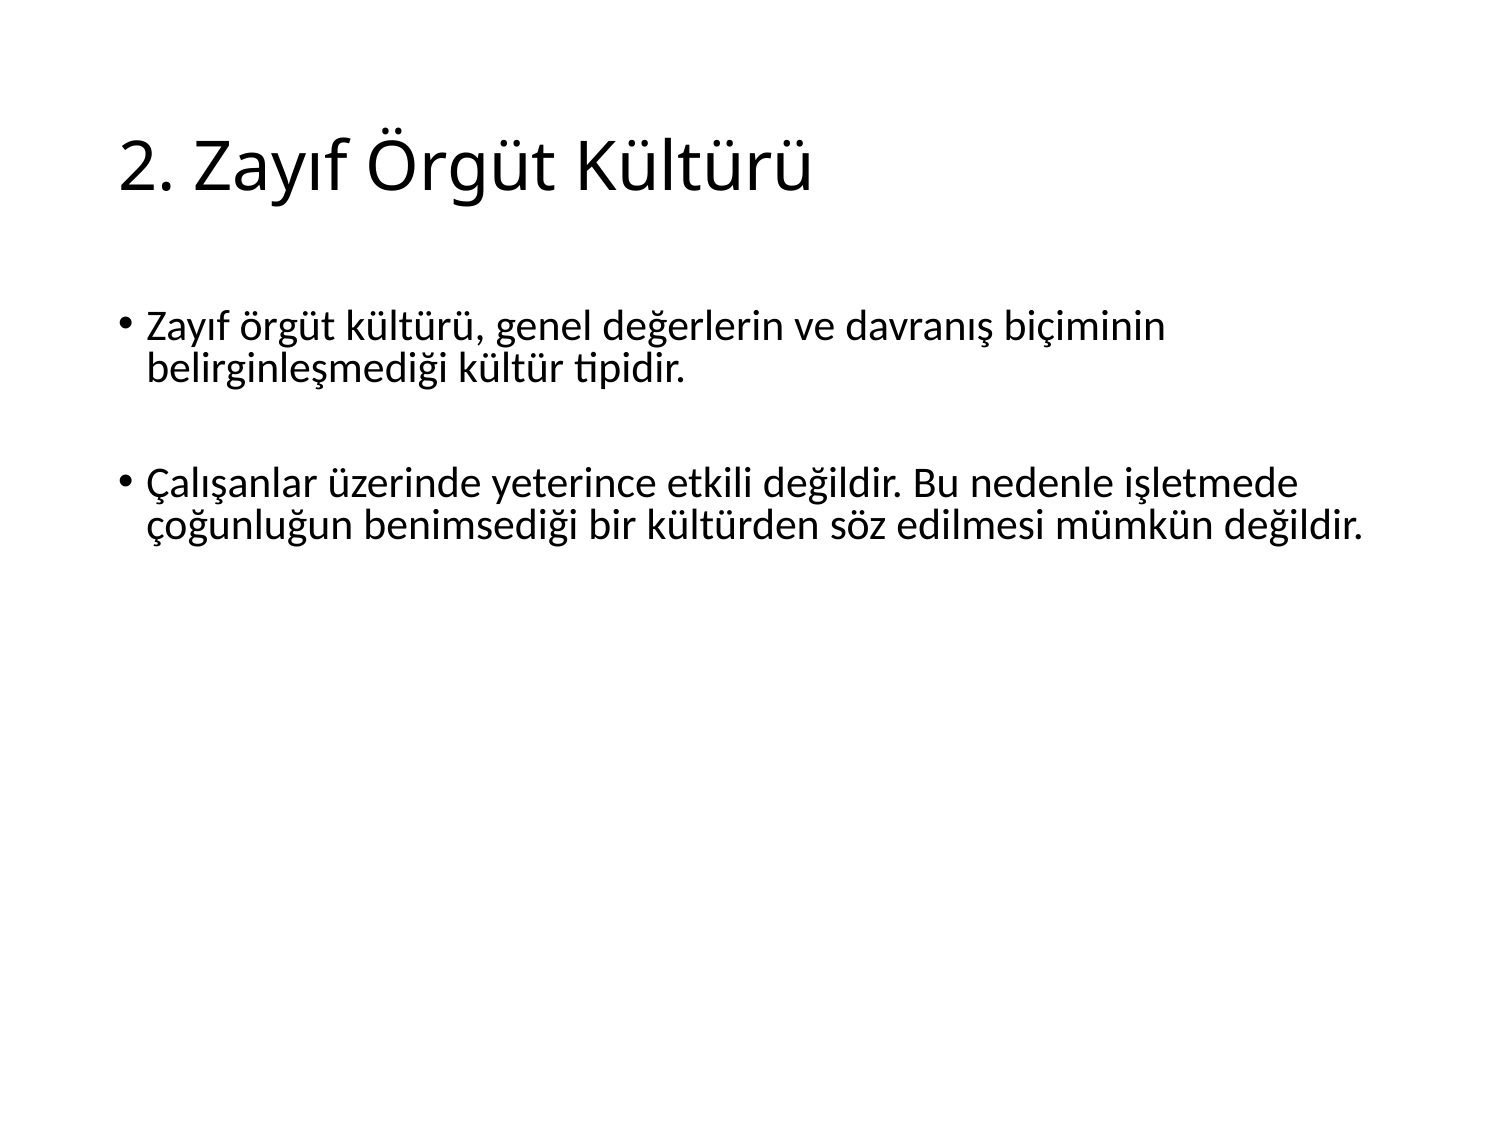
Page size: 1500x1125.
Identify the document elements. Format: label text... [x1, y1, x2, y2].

title 2. Zayıf Örgüt Kültürü [103, 59, 1397, 278]
list Zayıf örgüt kültürü, genel değerlerin ve davranış biçiminin belirginleşmediği kültür tipidir. Çalışanlar üzerinde yeterince etkili değildir. Bu nedenle işletmede çoğunluğun benimsediği bir kültürden söz edilmesi mümkün değildir. [103, 299, 1397, 1014]
